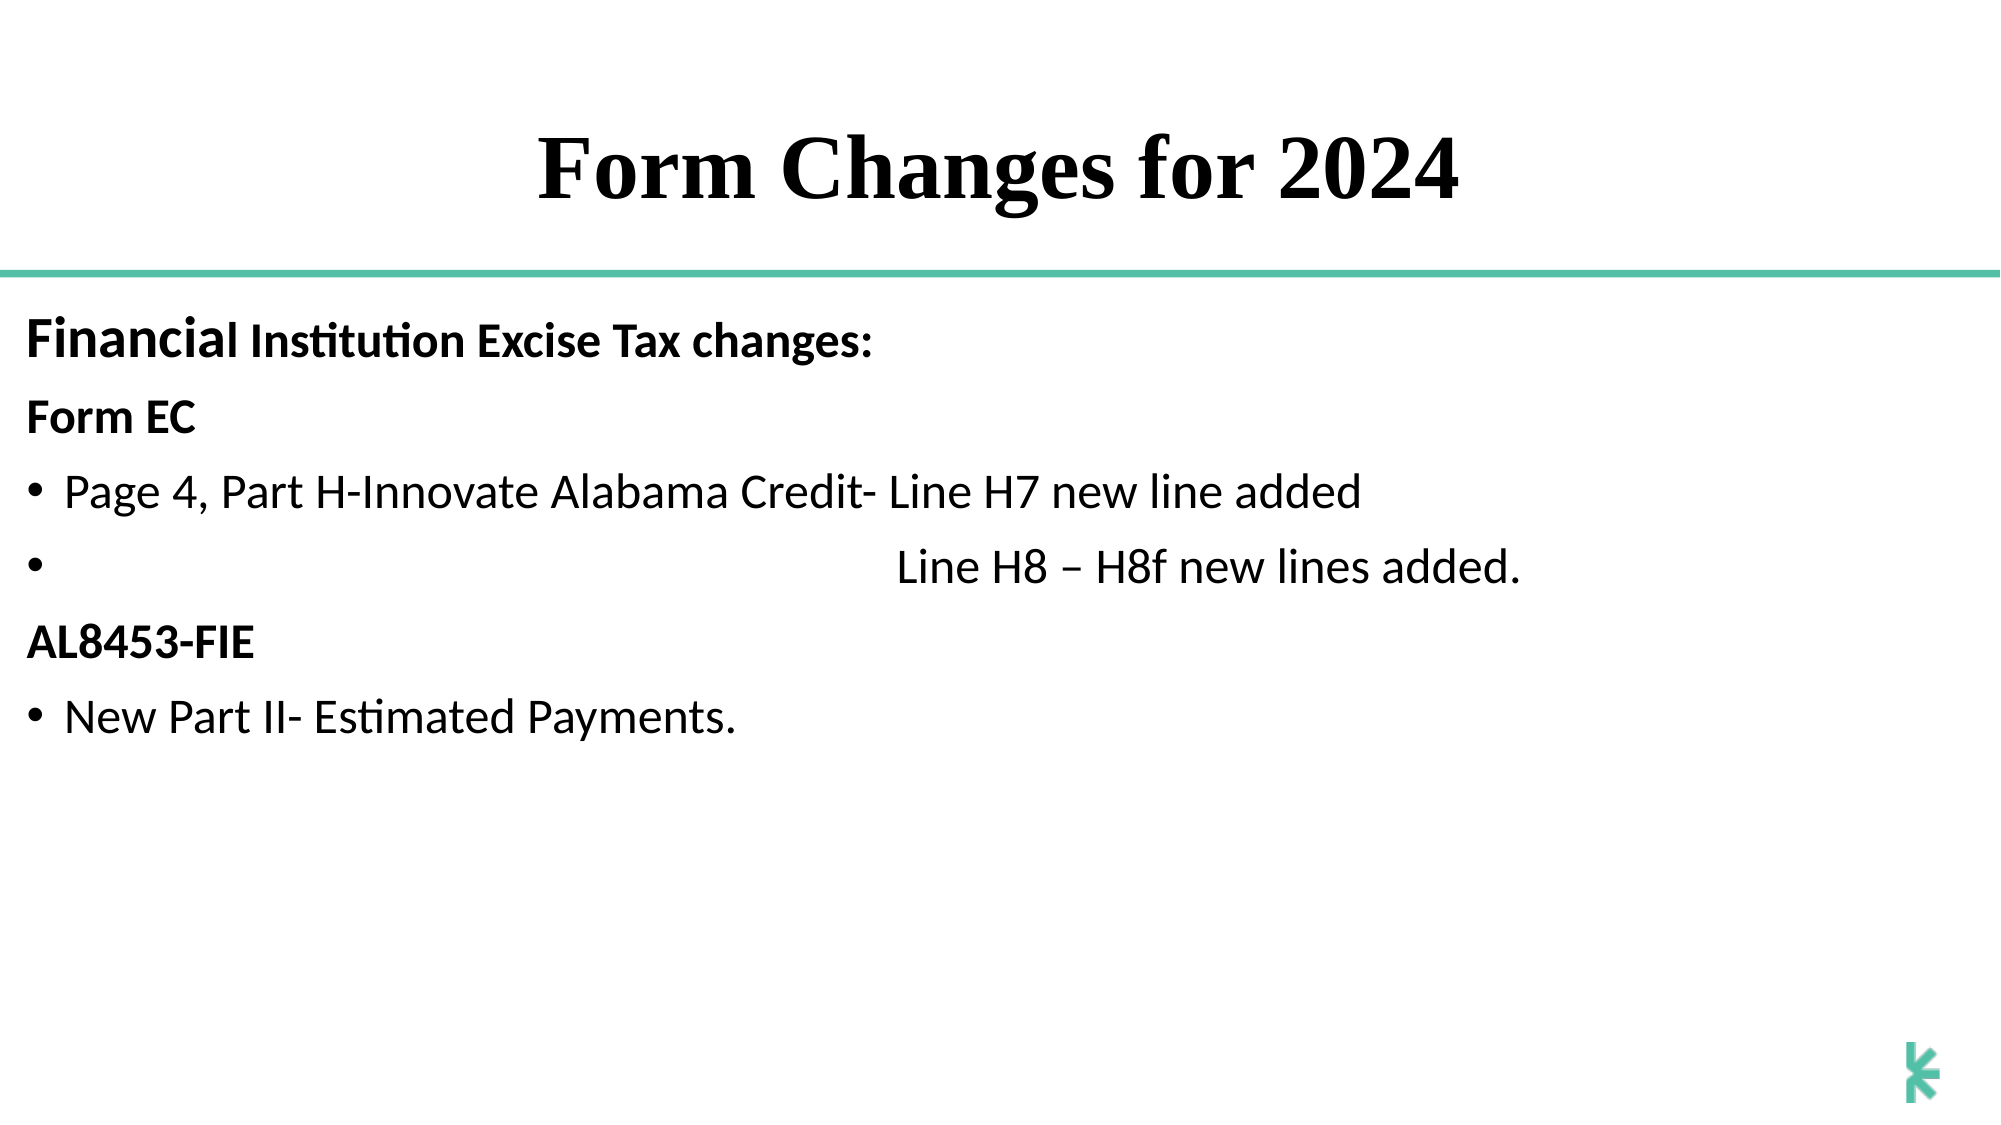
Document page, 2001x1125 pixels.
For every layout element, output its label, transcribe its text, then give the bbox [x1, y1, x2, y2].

title Form Changes for 2024 [137, 59, 1863, 278]
list Financial Institution Excise Tax changes: Form EC Page 4, Part H-Innovate Alabama Credit- Line H7 new line added Line H8 – H8f new lines added. AL8453-FIE New Part II- Estimated Payments. [11, 299, 1915, 1125]
